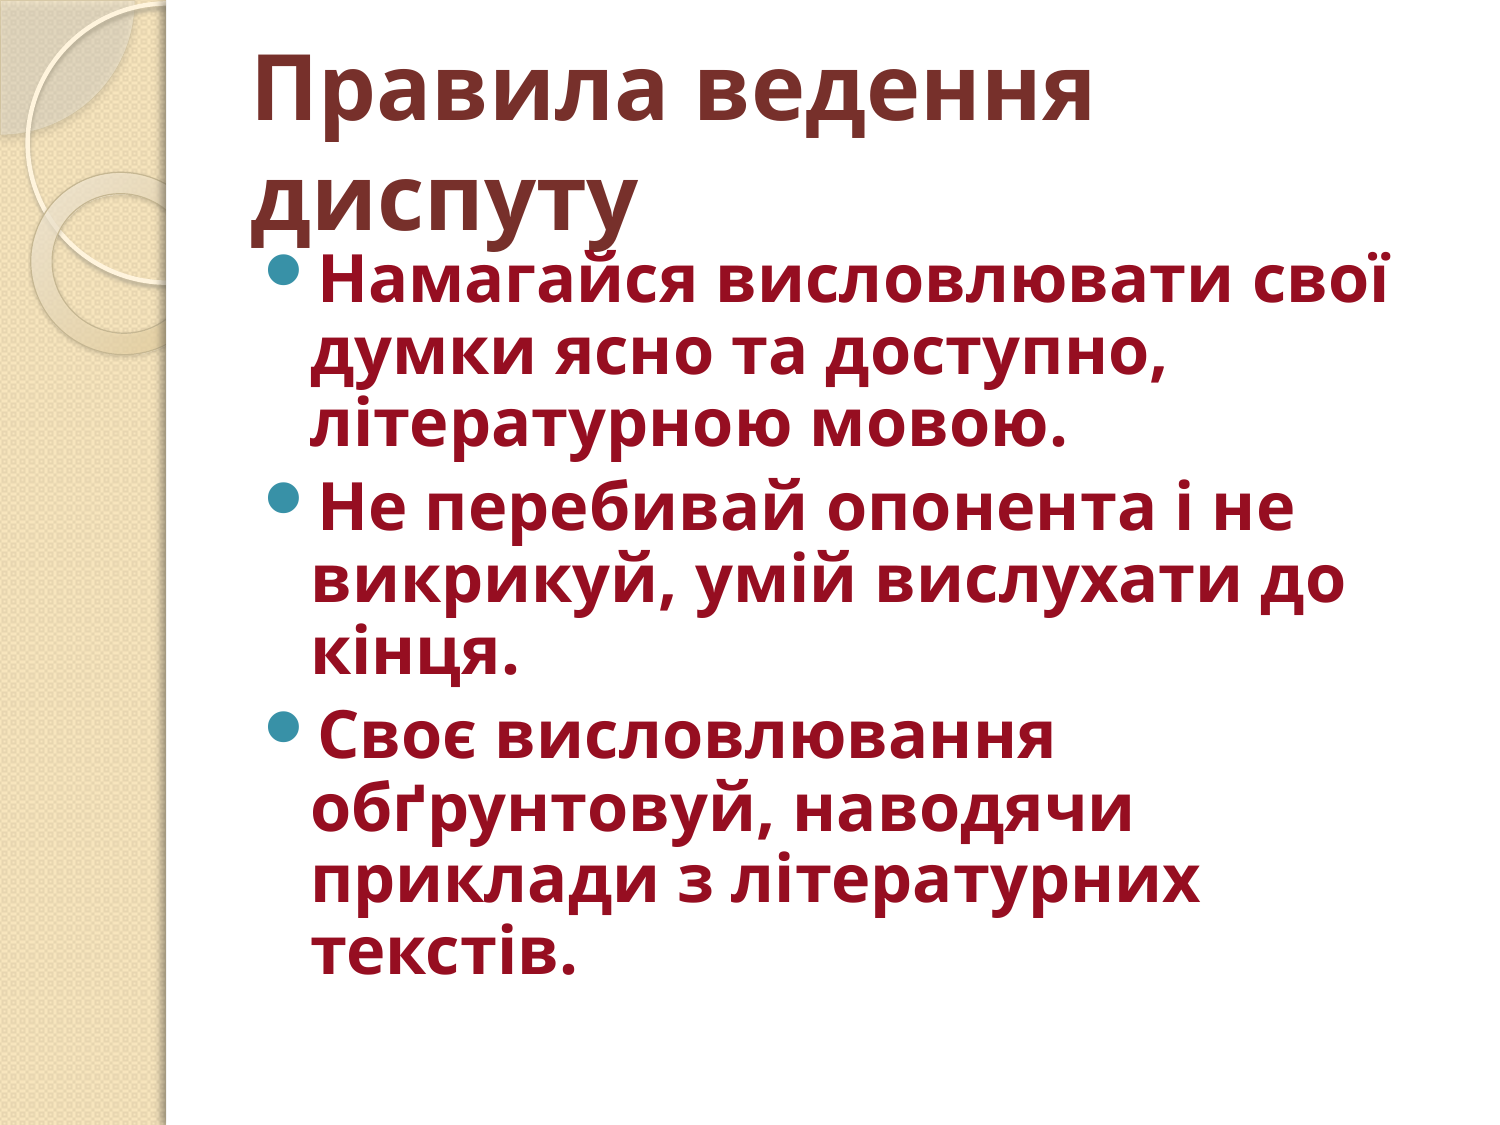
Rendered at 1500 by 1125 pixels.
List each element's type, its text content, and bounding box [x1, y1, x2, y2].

title Правила ведення диспуту [235, 45, 1466, 233]
list Намагайся висловлювати свої думки ясно та доступно, літературною мовою. Не перебивай опонента і не викрикуй, умій вислухати до кінця. Своє висловлювання обґрунтовуй, наводячи приклади з літературних текстів. [235, 237, 1466, 1025]
